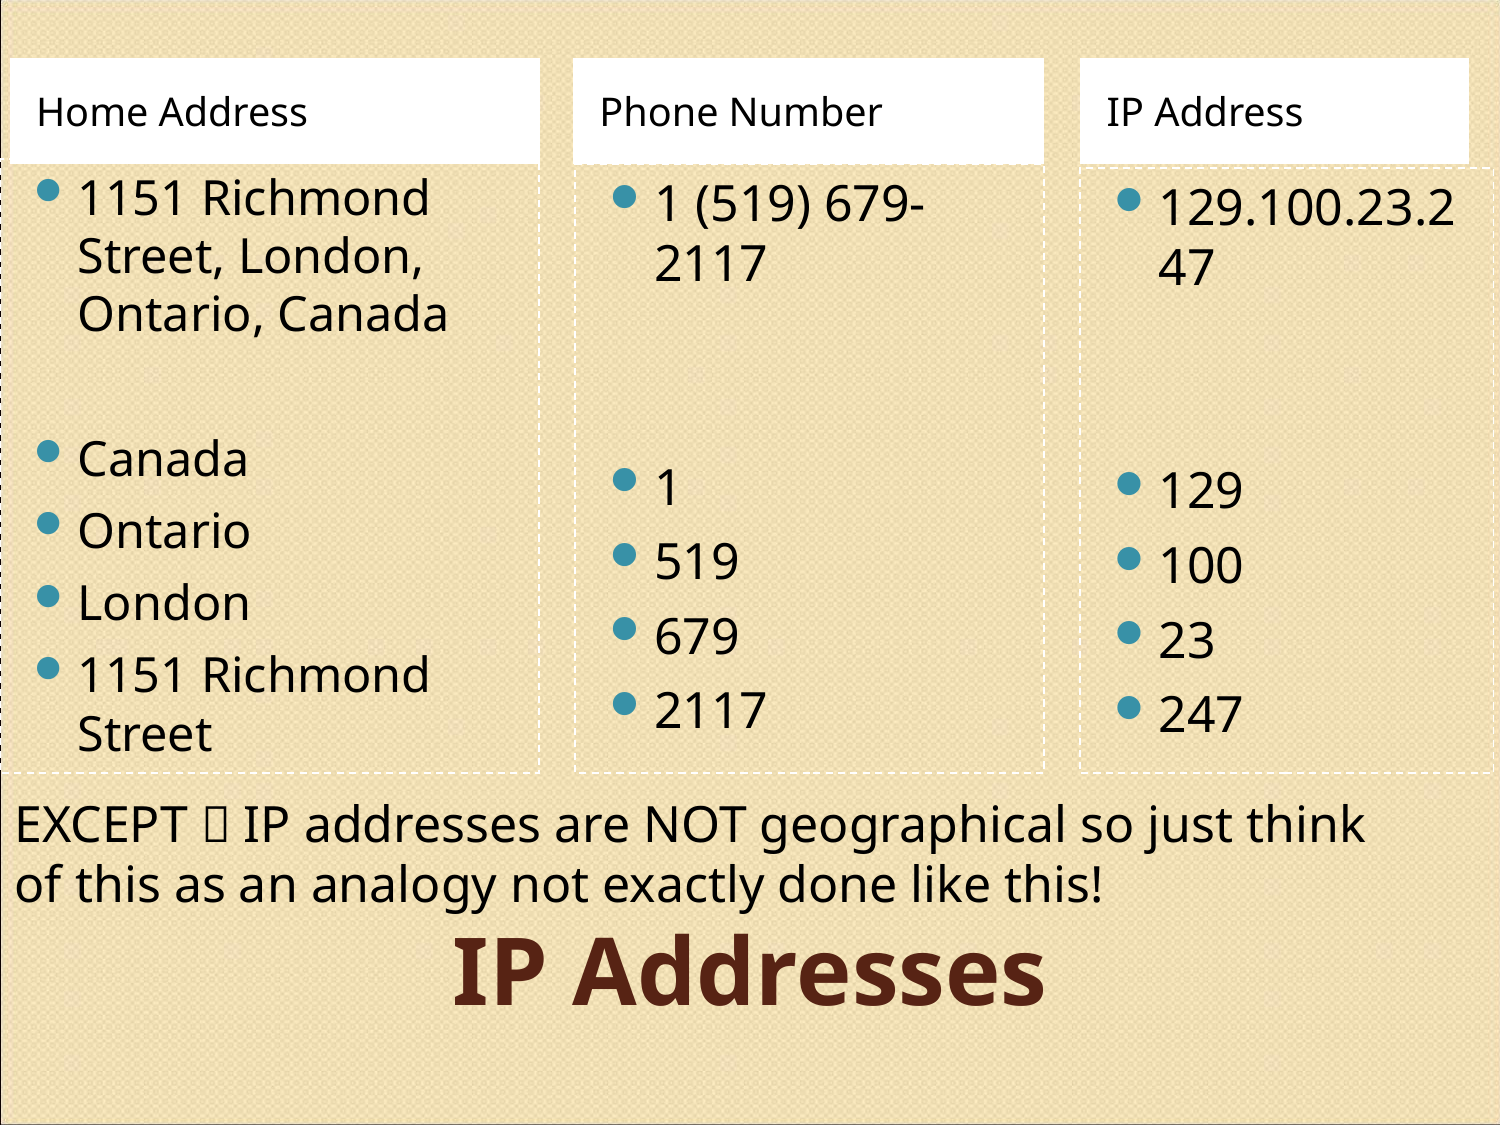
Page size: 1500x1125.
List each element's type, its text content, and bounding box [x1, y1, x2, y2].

list Home Address [10, 58, 540, 162]
list 1151 Richmond Street, London, Ontario, Canada Canada Ontario London 1151 Richmond Street [0, 158, 540, 774]
title IP Addresses [75, 965, 1425, 1035]
text_box Phone Number [574, 58, 1043, 164]
text_box EXCEPT  IP addresses are NOT geographical so just think of this as an analogy not exactly done like this! [0, 785, 1430, 965]
picture [0, 0, 1500, 1125]
list 129.100.23.247 129 100 23 247 [1079, 167, 1494, 774]
list IP Address [1080, 58, 1469, 164]
text_box 1 (519) 679-2117 1 519 679 2117 [575, 164, 1044, 774]
